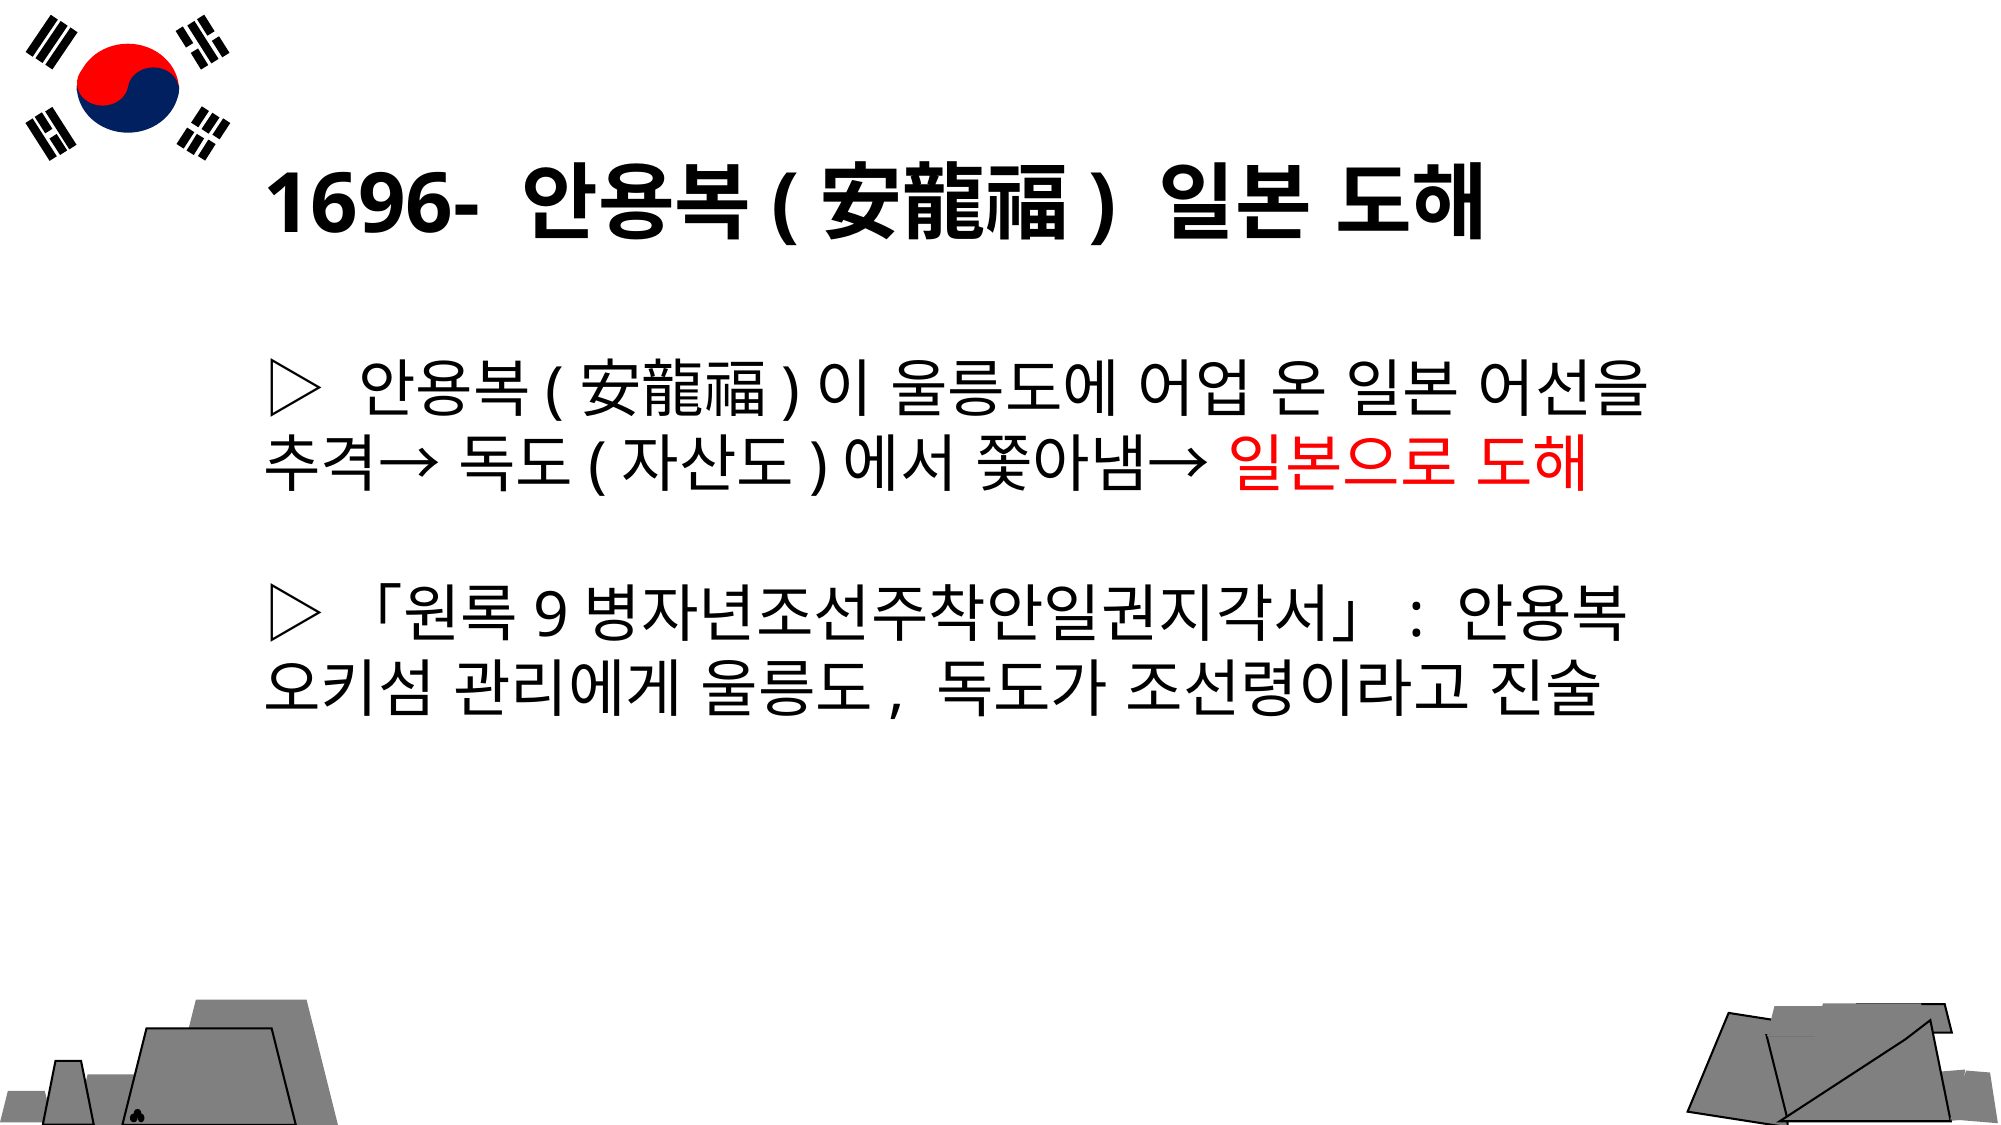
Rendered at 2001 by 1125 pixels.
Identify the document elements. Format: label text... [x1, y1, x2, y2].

text_box 1696- 안용복(安龍福) 일본 도해 ▷ 안용복(安龍福)이 울릉도에 어업 온 일본 어선을 추격→ 독도(자산도)에서 쫓아냄→ 일본으로 도해 ▷「원록9병자년조선주착안일권지각서」: 안용복 오키섬 관리에게 울릉도, 독도가 조선령이라고 진술 [248, 41, 1731, 732]
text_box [0, 999, 338, 1125]
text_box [1694, 1003, 2000, 1122]
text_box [1, 0, 249, 177]
